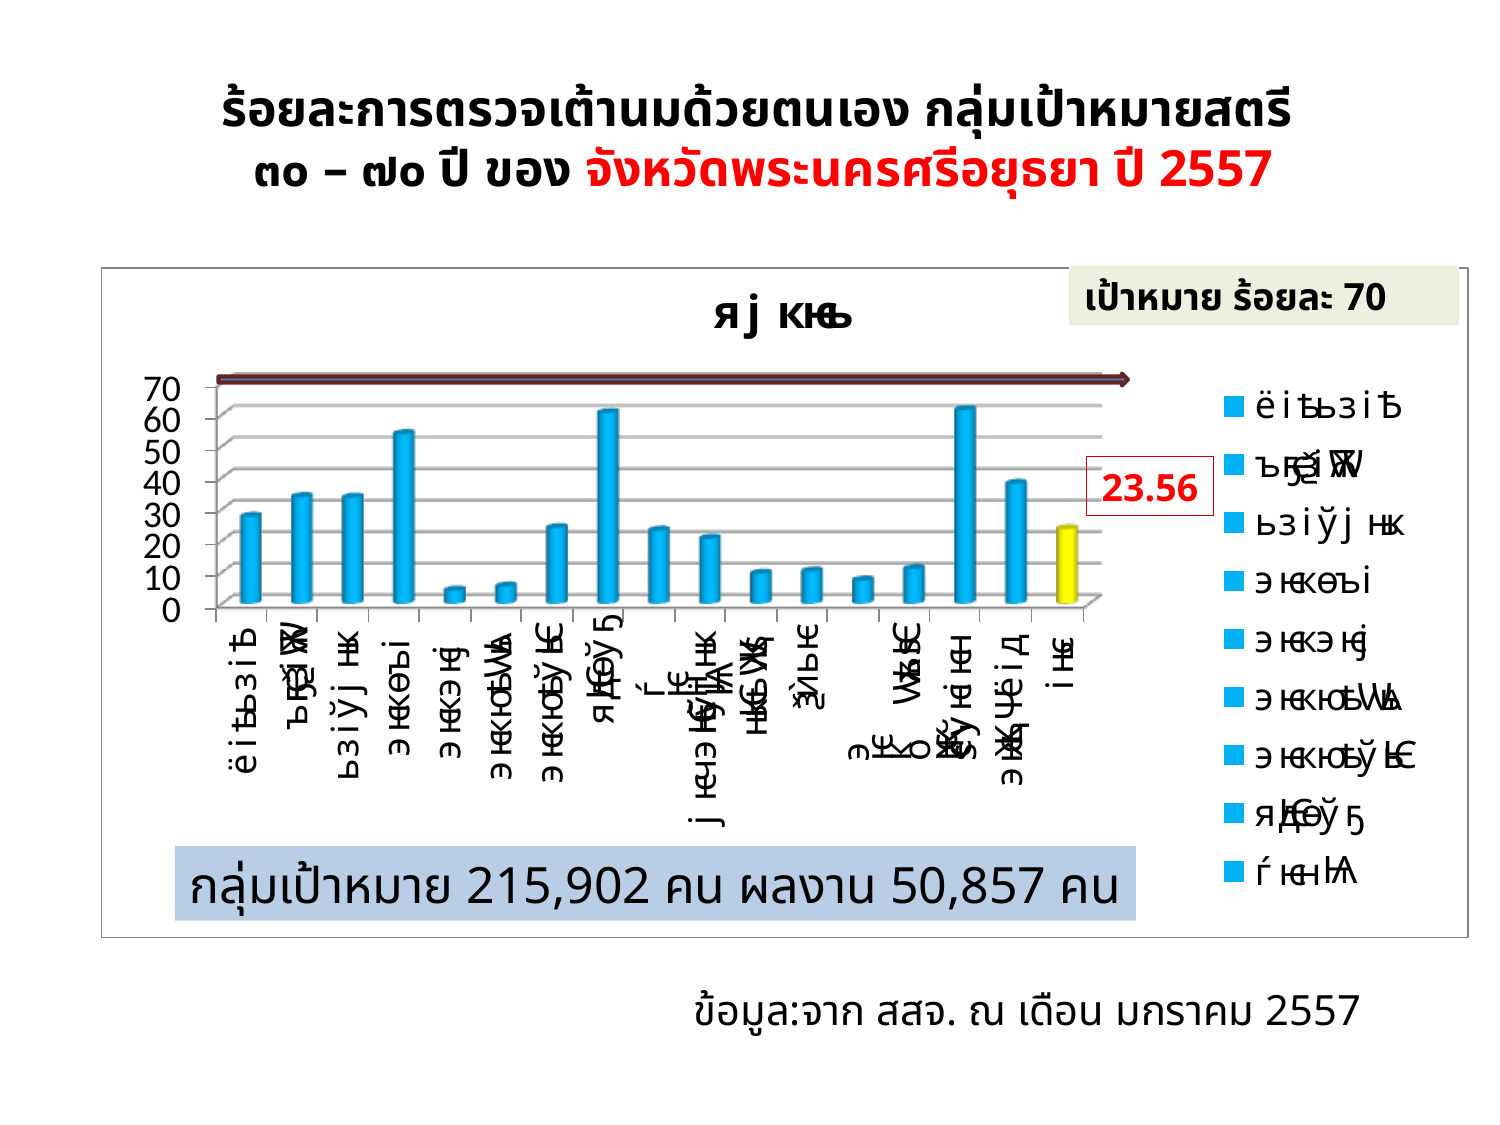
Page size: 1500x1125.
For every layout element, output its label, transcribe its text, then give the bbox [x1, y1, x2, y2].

text_box ข้อมูล:จาก สสจ. ณ เดือน มกราคม 2557 [620, 976, 1436, 1041]
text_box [92, 259, 1474, 944]
title ร้อยละการตรวจเต้านมด้วยตนเอง กลุ่มเป้าหมายสตรี ๓๐ – ๗๐ ปี ของ จังหวัดพระนครศรีอยุธยา ปี 2557 [88, 42, 1439, 231]
